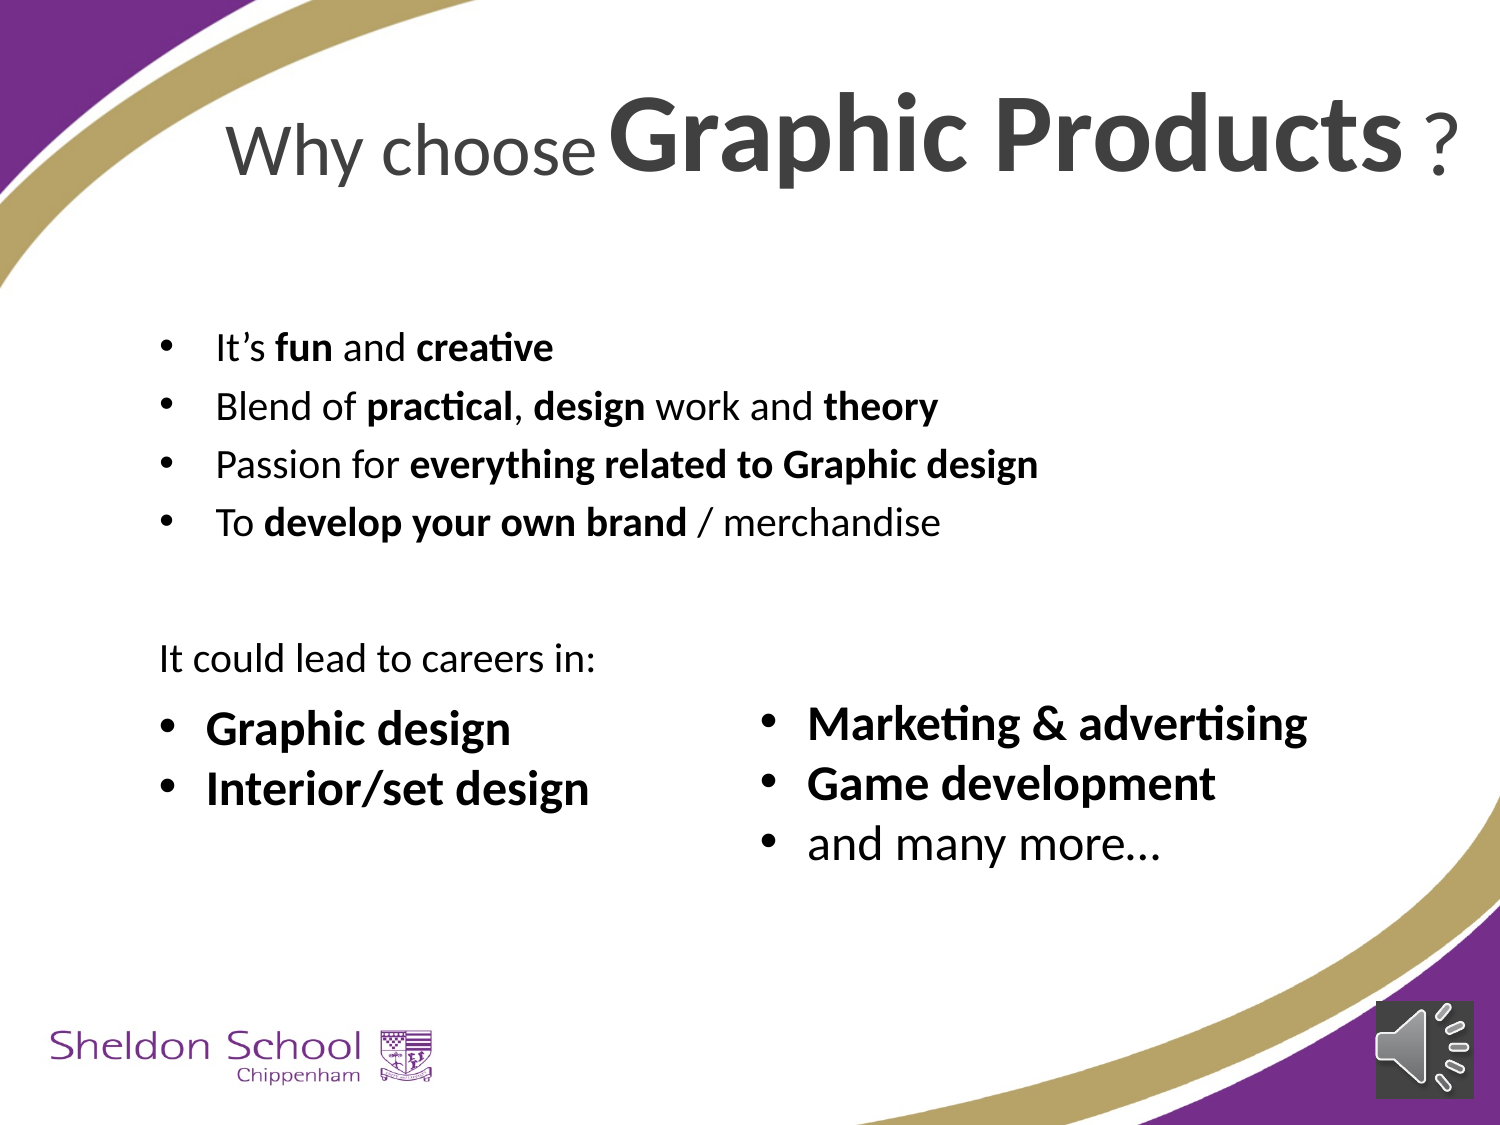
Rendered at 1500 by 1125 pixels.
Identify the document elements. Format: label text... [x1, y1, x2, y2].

text_box It could lead to careers in: Graphic design Interior/set design Marketing & advertising Game development and many more… [144, 623, 1376, 938]
picture [702, 668, 1500, 1125]
text_box Graphic Products [593, 51, 1421, 202]
title Why choose ? [510, 57, 1483, 220]
list It’s fun and creative Blend of practical, design work and theory Passion for everything related to Graphic design To develop your own brand / merchandise [144, 312, 1159, 623]
picture [41, 1022, 444, 1094]
picture [0, 0, 507, 303]
